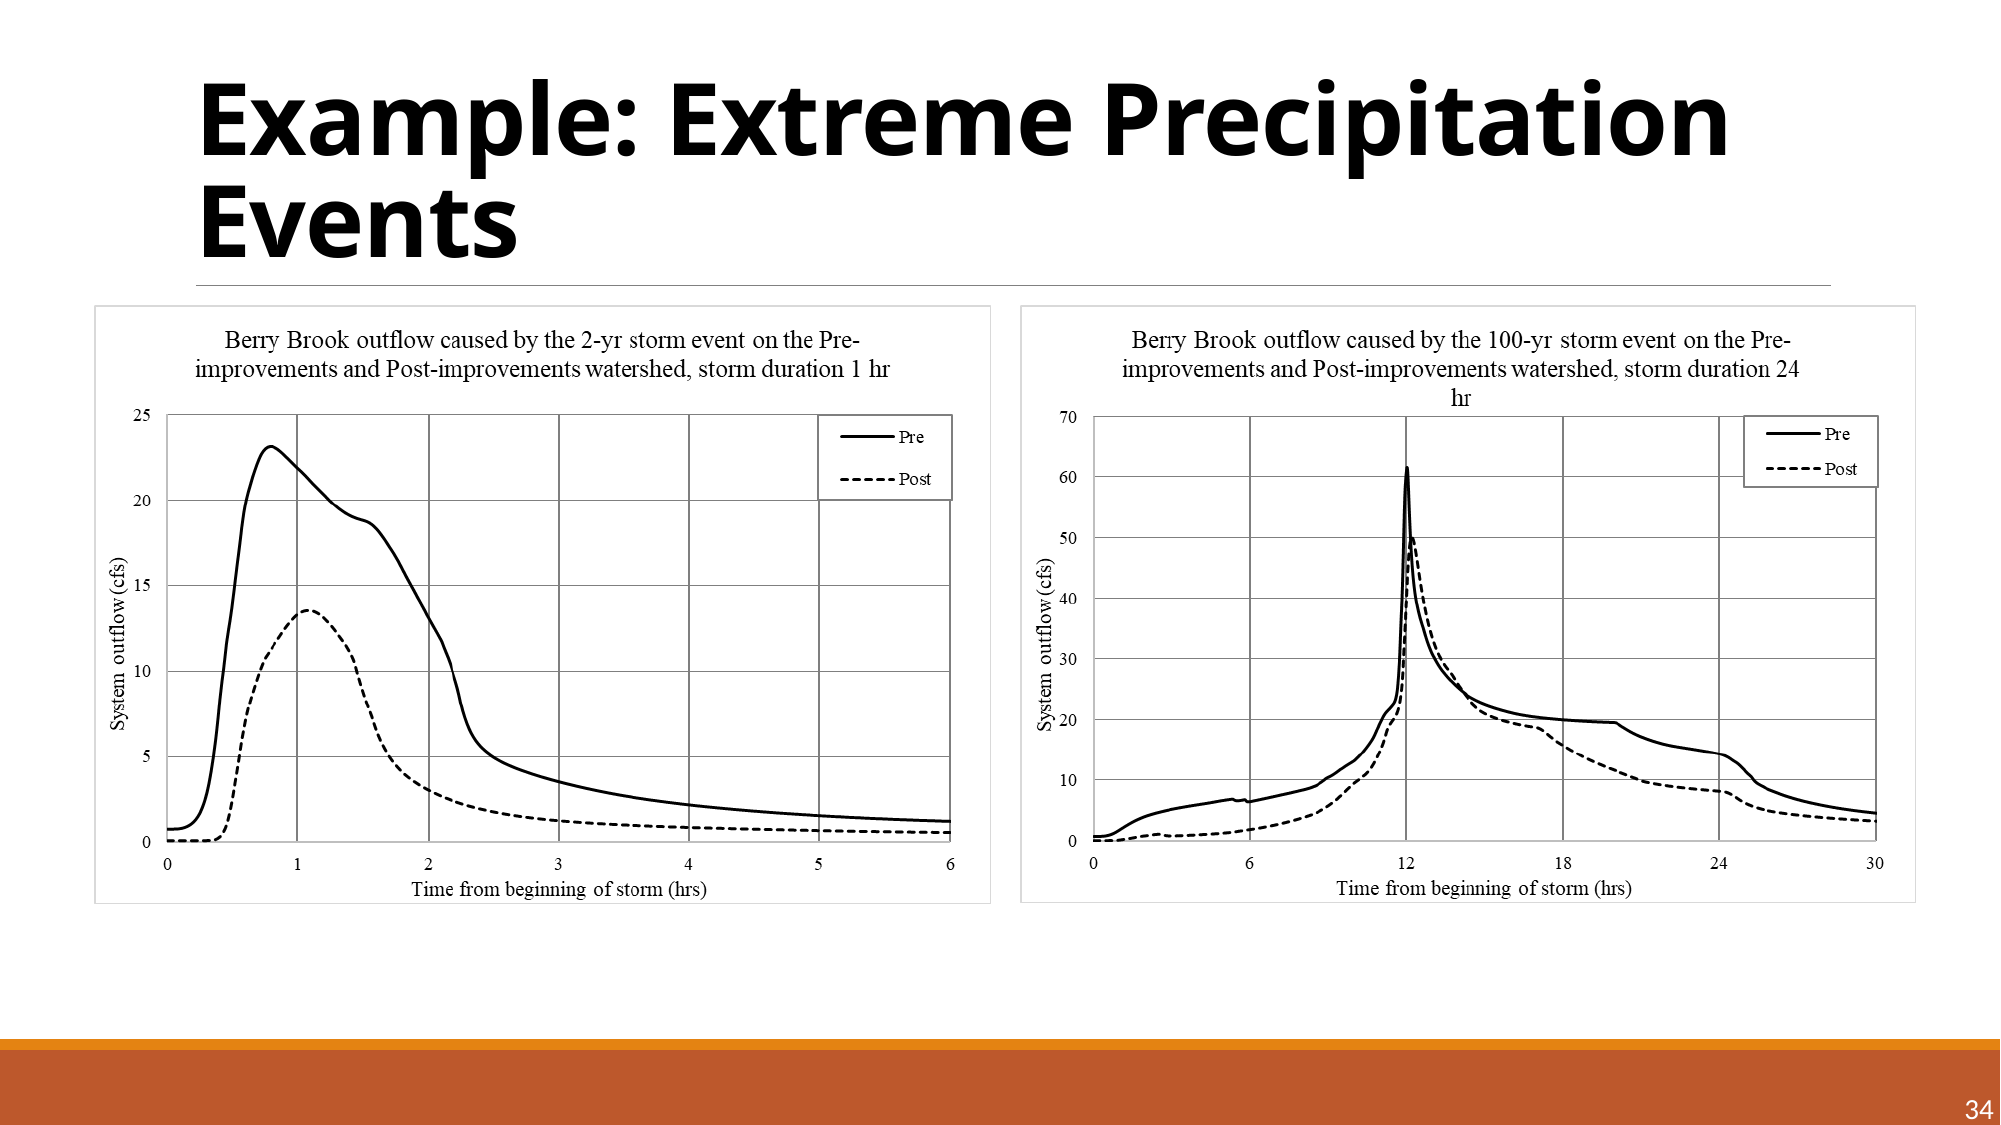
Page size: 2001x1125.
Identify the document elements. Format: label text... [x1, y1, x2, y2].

slide_number 34 [1793, 1077, 2000, 1125]
title Example: Extreme Precipitation Events [180, 47, 1830, 285]
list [93, 304, 991, 904]
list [1019, 304, 1917, 904]
